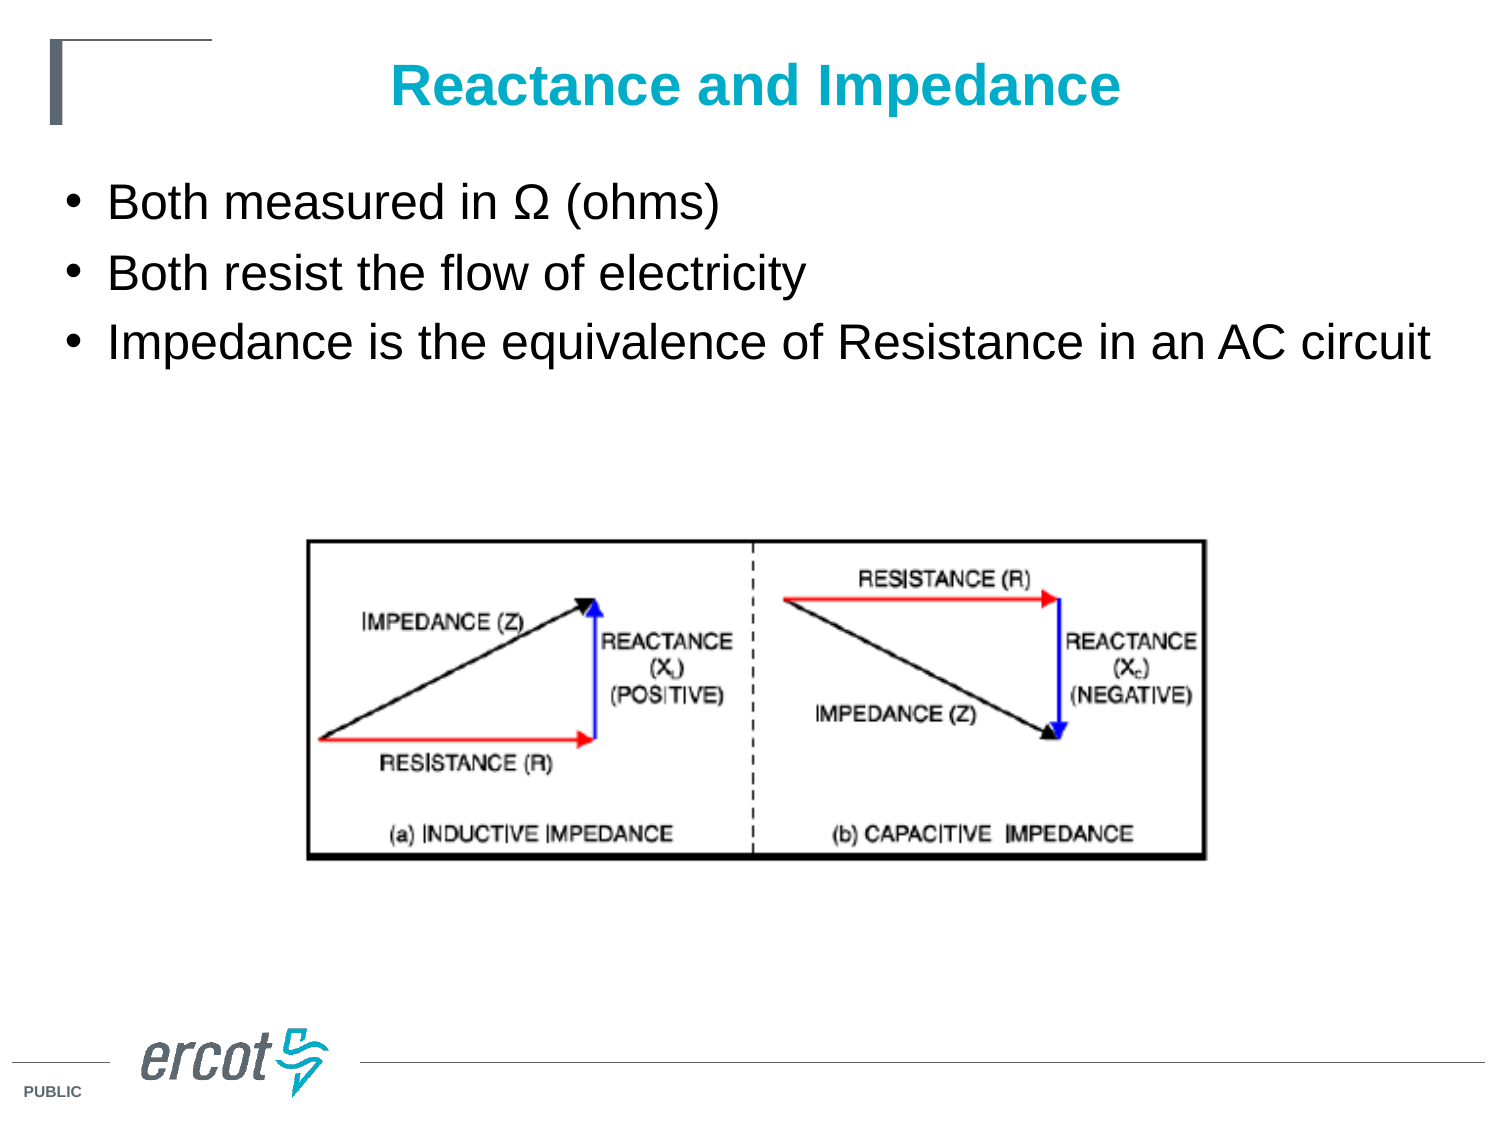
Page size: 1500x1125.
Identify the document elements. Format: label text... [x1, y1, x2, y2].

picture [298, 532, 1214, 870]
picture [137, 1024, 332, 1100]
title Reactance and Impedance [62, 39, 1450, 125]
list Both measured in Ω (ohms) Both resist the flow of electricity Impedance is the equivalence of Resistance in an AC circuit [50, 162, 1450, 992]
